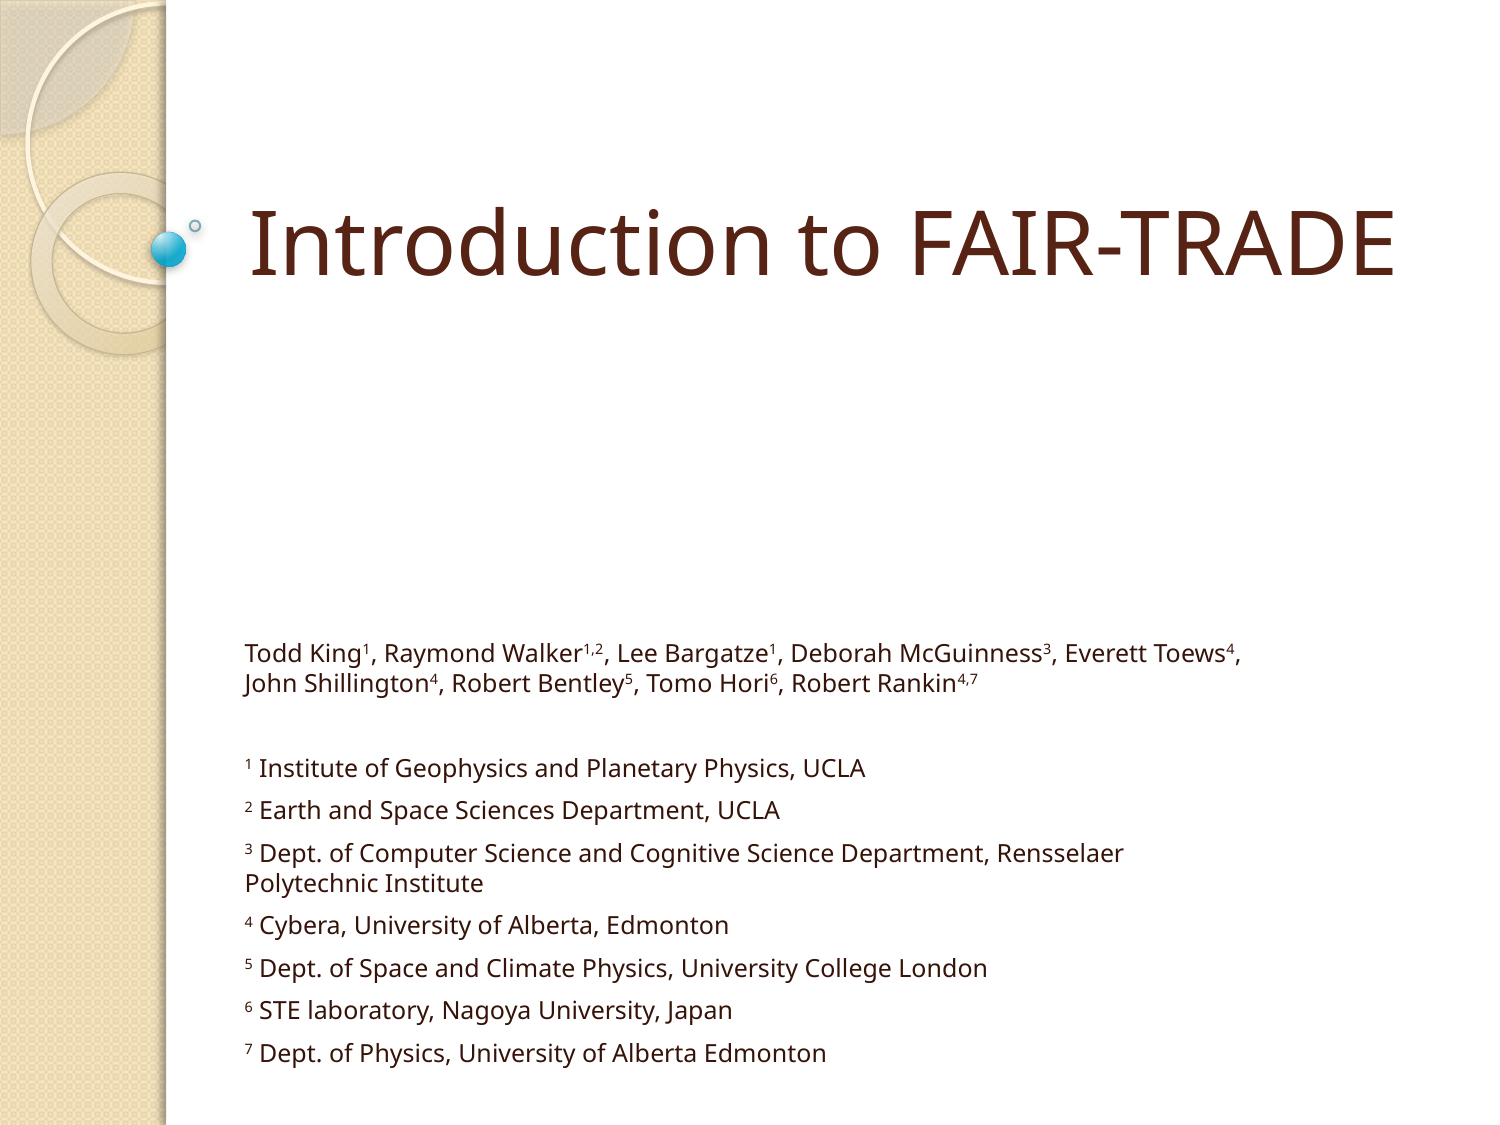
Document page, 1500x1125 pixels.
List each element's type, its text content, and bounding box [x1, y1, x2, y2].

subtitle Todd King1, Raymond Walker1,2, Lee Bargatze1, Deborah McGuinness3, Everett Toews4, John Shillington4, Robert Bentley5, Tomo Hori6, Robert Rankin4,7 1 Institute of Geophysics and Planetary Physics, UCLA 2 Earth and Space Sciences Department, UCLA 3 Dept. of Computer Science and Cognitive Science Department, Rensselaer Polytechnic Institute 4 Cybera, University of Alberta, Edmonton 5 Dept. of Space and Climate Physics, University College London 6 STE laboratory, Nagoya University, Japan 7 Dept. of Physics, University of Alberta Edmonton [224, 637, 1276, 1026]
title Introduction to FAIR-TRADE [234, 59, 1450, 301]
